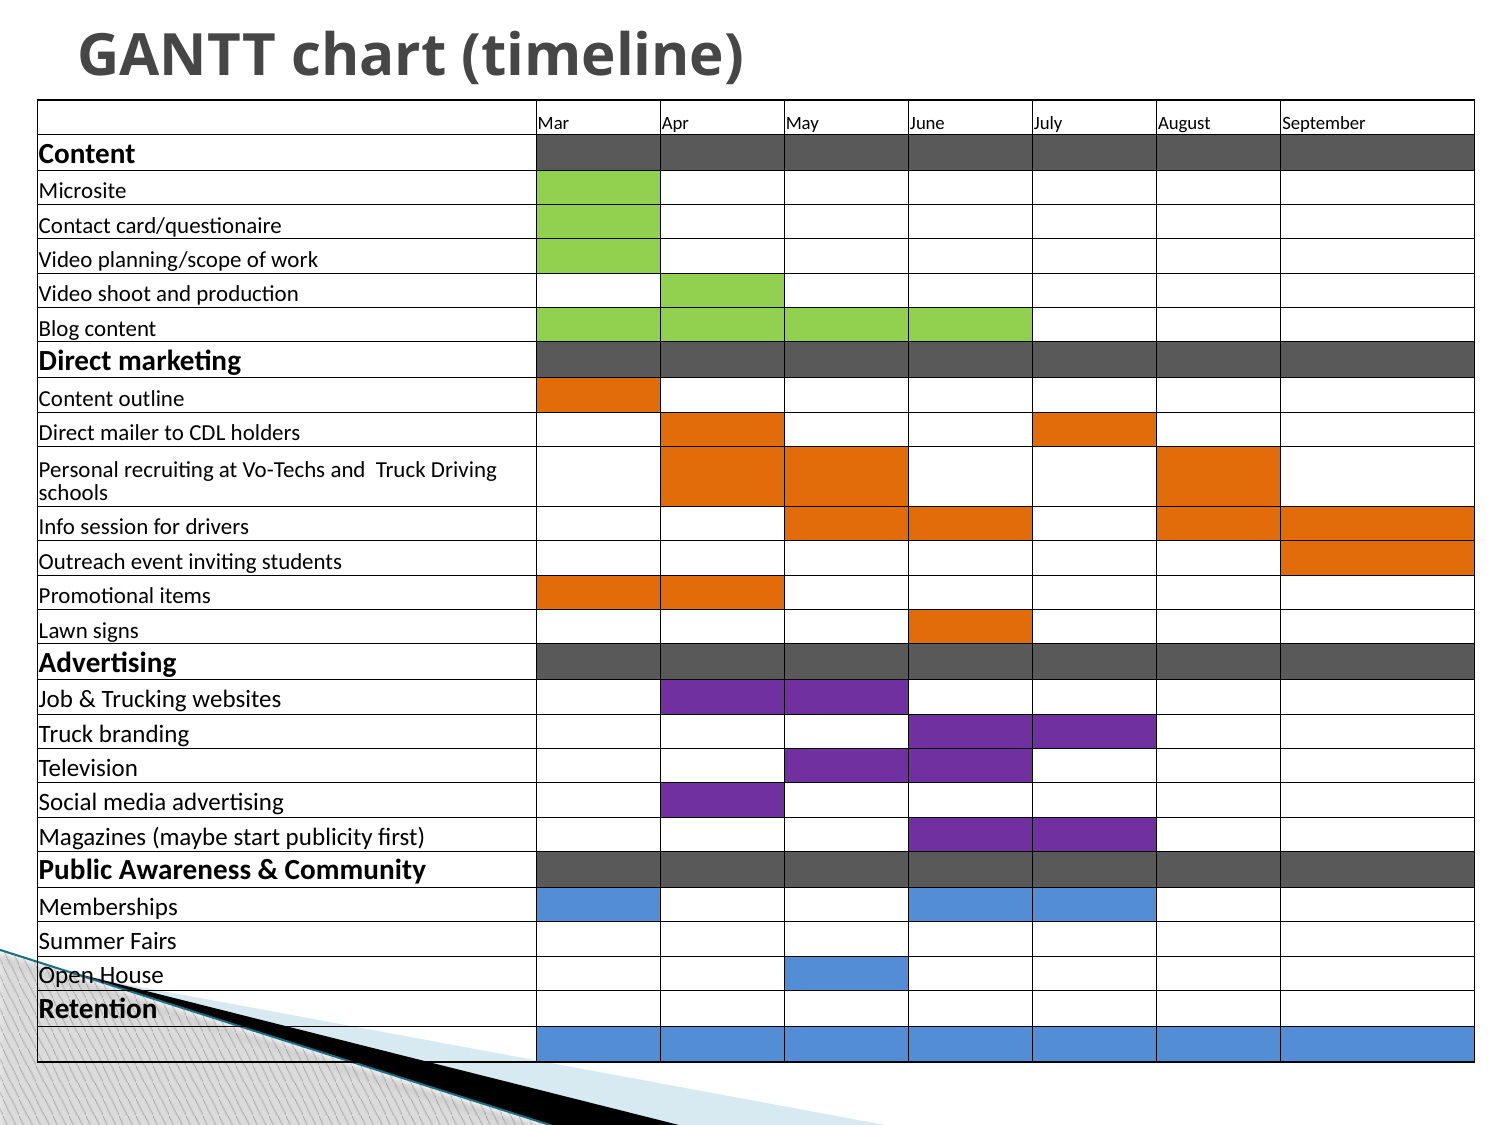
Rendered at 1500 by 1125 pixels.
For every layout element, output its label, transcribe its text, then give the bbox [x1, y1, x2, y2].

table_cell [785, 308, 908, 341]
table_cell Info session for drivers [38, 507, 536, 540]
table_cell [1033, 541, 1156, 575]
table_cell [909, 715, 1032, 748]
table_cell Content outline [38, 378, 536, 412]
table_cell [1281, 1027, 1474, 1061]
table_cell [1281, 205, 1474, 238]
table_cell Memberships [38, 888, 536, 921]
table_cell [785, 205, 908, 238]
table_cell [661, 957, 784, 990]
table_cell [785, 413, 908, 446]
table_cell [1157, 852, 1280, 887]
table_cell [1281, 413, 1474, 446]
table_cell [785, 171, 908, 204]
table_cell Retention [38, 991, 536, 1026]
table_header September [1281, 101, 1474, 134]
table_cell [1157, 715, 1280, 748]
table_cell [1033, 749, 1156, 782]
table_cell [1281, 610, 1474, 643]
table_cell Television [38, 749, 536, 782]
table_cell [1281, 171, 1474, 204]
table_cell [1157, 308, 1280, 341]
table_cell [909, 922, 1032, 956]
table_cell Outreach event inviting students [38, 541, 536, 575]
table_cell [1033, 644, 1156, 679]
table_cell [909, 991, 1032, 1026]
table_cell [1281, 783, 1474, 817]
table_cell Direct mailer to CDL holders [38, 413, 536, 446]
table_cell [661, 852, 784, 887]
table_cell [909, 342, 1032, 377]
table_cell [1281, 447, 1474, 506]
table_cell [537, 749, 660, 782]
table_cell [661, 447, 784, 506]
table_cell [537, 308, 660, 341]
table_cell [537, 239, 660, 273]
table_cell [1157, 507, 1280, 540]
table_cell [909, 818, 1032, 851]
table_cell [1033, 239, 1156, 273]
table_header [38, 101, 536, 134]
table_cell [661, 274, 784, 307]
table_cell [1033, 507, 1156, 540]
table_cell [785, 852, 908, 887]
table_cell [909, 239, 1032, 273]
table_cell [909, 274, 1032, 307]
table_cell [909, 680, 1032, 714]
table_cell [537, 888, 660, 921]
table_cell [1157, 342, 1280, 377]
table_cell Social media advertising [38, 783, 536, 817]
table_cell [1281, 888, 1474, 921]
table_cell [1281, 274, 1474, 307]
table_cell [1033, 715, 1156, 748]
table_cell [1157, 541, 1280, 575]
table_cell [785, 378, 908, 412]
table_cell [1157, 171, 1280, 204]
table_cell [1157, 818, 1280, 851]
table_cell Advertising [38, 644, 536, 679]
table_cell [1033, 378, 1156, 412]
table_cell [537, 715, 660, 748]
table_header August [1157, 101, 1280, 134]
table_cell [785, 239, 908, 273]
table_cell [537, 1027, 660, 1061]
table_cell [1033, 308, 1156, 341]
table_cell [1033, 680, 1156, 714]
table_cell [1157, 644, 1280, 679]
table_cell Open House [38, 957, 536, 990]
table_cell [909, 507, 1032, 540]
table_header Apr [661, 101, 784, 134]
table_cell [1281, 957, 1474, 990]
table_cell [1033, 818, 1156, 851]
table_cell [1033, 171, 1156, 204]
table_cell [785, 818, 908, 851]
table_cell [661, 413, 784, 446]
table_cell [1281, 239, 1474, 273]
table_cell [661, 888, 784, 921]
table_cell Promotional items [38, 576, 536, 609]
table_cell [537, 680, 660, 714]
table_cell [1157, 783, 1280, 817]
table_cell Public Awareness & Community [38, 852, 536, 887]
table_header June [909, 101, 1032, 134]
table_cell [661, 507, 784, 540]
table_cell Summer Fairs [38, 922, 536, 956]
table_cell [661, 783, 784, 817]
table_cell [1157, 205, 1280, 238]
table_cell [1033, 576, 1156, 609]
table_cell [785, 274, 908, 307]
table_cell [1157, 749, 1280, 782]
table_cell [537, 171, 660, 204]
table_cell [785, 749, 908, 782]
table_cell [785, 507, 908, 540]
table_cell [1281, 852, 1474, 887]
table_cell [909, 413, 1032, 446]
table_cell [661, 378, 784, 412]
table_cell [909, 378, 1032, 412]
table_cell [1281, 342, 1474, 377]
table_cell [1157, 680, 1280, 714]
table_cell Contact card/questionaire [38, 205, 536, 238]
table_cell [1033, 1027, 1156, 1061]
table_cell [1157, 888, 1280, 921]
table_cell [1157, 447, 1280, 506]
table_cell [909, 135, 1032, 170]
table_cell Truck branding [38, 715, 536, 748]
table_cell [1281, 680, 1474, 714]
table_cell [909, 610, 1032, 643]
table_cell [1033, 274, 1156, 307]
table_header July [1033, 101, 1156, 134]
table_cell [1281, 644, 1474, 679]
table_cell [1033, 888, 1156, 921]
table_cell [537, 610, 660, 643]
table_cell [785, 644, 908, 679]
table_cell [909, 308, 1032, 341]
table_cell [1157, 239, 1280, 273]
table_cell [661, 576, 784, 609]
table_cell [1281, 308, 1474, 341]
table_cell [537, 852, 660, 887]
table_cell [537, 507, 660, 540]
table_cell [785, 447, 908, 506]
table_cell [661, 749, 784, 782]
table_cell [661, 715, 784, 748]
table_cell Video shoot and production [38, 274, 536, 307]
table_cell [661, 610, 784, 643]
title GANTT chart (timeline) [62, 0, 1413, 99]
table_cell [1033, 783, 1156, 817]
table_cell [537, 378, 660, 412]
table_cell [1157, 274, 1280, 307]
table_cell [537, 274, 660, 307]
table_cell [909, 1027, 1032, 1061]
table_cell [1157, 922, 1280, 956]
table_cell [537, 991, 660, 1026]
table_cell [537, 541, 660, 575]
table_cell [537, 447, 660, 506]
table_cell [1281, 135, 1474, 170]
table_cell [661, 541, 784, 575]
table_cell [909, 447, 1032, 506]
table_cell [1281, 749, 1474, 782]
table_cell [1033, 135, 1156, 170]
table_cell [909, 783, 1032, 817]
table_cell [1281, 922, 1474, 956]
table_cell [661, 342, 784, 377]
table_cell [537, 205, 660, 238]
table_cell [1033, 957, 1156, 990]
table_cell [785, 342, 908, 377]
table_cell [909, 888, 1032, 921]
table_cell [785, 715, 908, 748]
table_cell [537, 922, 660, 956]
table_cell [661, 922, 784, 956]
table_cell [1033, 922, 1156, 956]
table_cell [785, 922, 908, 956]
table_cell [537, 783, 660, 817]
table_cell [1033, 205, 1156, 238]
table_cell [1033, 610, 1156, 643]
table_cell [1033, 852, 1156, 887]
table_cell [661, 680, 784, 714]
table_cell [1281, 991, 1474, 1026]
table_cell Magazines (maybe start publicity first) [38, 818, 536, 851]
table_cell [661, 205, 784, 238]
table_cell [909, 576, 1032, 609]
table_cell [1281, 818, 1474, 851]
table_cell [785, 610, 908, 643]
table_cell [785, 957, 908, 990]
table_cell [661, 1027, 784, 1061]
table_cell [1157, 135, 1280, 170]
table_cell [661, 308, 784, 341]
table_cell Direct marketing [38, 342, 536, 377]
table_cell [785, 680, 908, 714]
table_cell [537, 644, 660, 679]
table_cell [785, 576, 908, 609]
table_cell [38, 1027, 536, 1061]
table_cell [1281, 541, 1474, 575]
table_cell [661, 135, 784, 170]
table_cell [661, 644, 784, 679]
table_cell [909, 957, 1032, 990]
table_cell [1033, 447, 1156, 506]
table_cell [661, 171, 784, 204]
table_cell [1157, 576, 1280, 609]
table_cell [909, 541, 1032, 575]
table_cell Lawn signs [38, 610, 536, 643]
table_cell [1033, 342, 1156, 377]
table_cell [909, 205, 1032, 238]
table_cell [1157, 957, 1280, 990]
table_cell [909, 644, 1032, 679]
table_cell [1281, 378, 1474, 412]
table_cell Video planning/scope of work [38, 239, 536, 273]
table_cell [909, 749, 1032, 782]
table_cell [785, 888, 908, 921]
table_cell [1157, 610, 1280, 643]
table_header May [785, 101, 908, 134]
table_cell [1033, 991, 1156, 1026]
table_cell [909, 171, 1032, 204]
table_cell [1281, 576, 1474, 609]
table_cell [537, 342, 660, 377]
table_cell [537, 413, 660, 446]
table_cell Microsite [38, 171, 536, 204]
table_cell [661, 818, 784, 851]
table_cell [537, 818, 660, 851]
table_cell [1157, 991, 1280, 1026]
table_cell Blog content [38, 308, 536, 341]
table_cell [1281, 507, 1474, 540]
table_cell Personal recruiting at Vo-Techs and Truck Driving schools [38, 447, 536, 506]
table_cell [785, 135, 908, 170]
table_cell [1157, 378, 1280, 412]
table_cell [1033, 413, 1156, 446]
table_cell [785, 783, 908, 817]
table_cell [537, 576, 660, 609]
table_cell [537, 135, 660, 170]
table_cell Job & Trucking websites [38, 680, 536, 714]
table_cell [1157, 413, 1280, 446]
table_cell Content [38, 135, 536, 170]
table_cell [1157, 1027, 1280, 1061]
table_cell [661, 991, 784, 1026]
table_cell [785, 541, 908, 575]
table_cell [909, 852, 1032, 887]
table_cell [537, 957, 660, 990]
table_cell [1281, 715, 1474, 748]
table_cell [785, 991, 908, 1026]
table_cell [661, 239, 784, 273]
table_header Mar [537, 101, 660, 134]
table_cell [785, 1027, 908, 1061]
